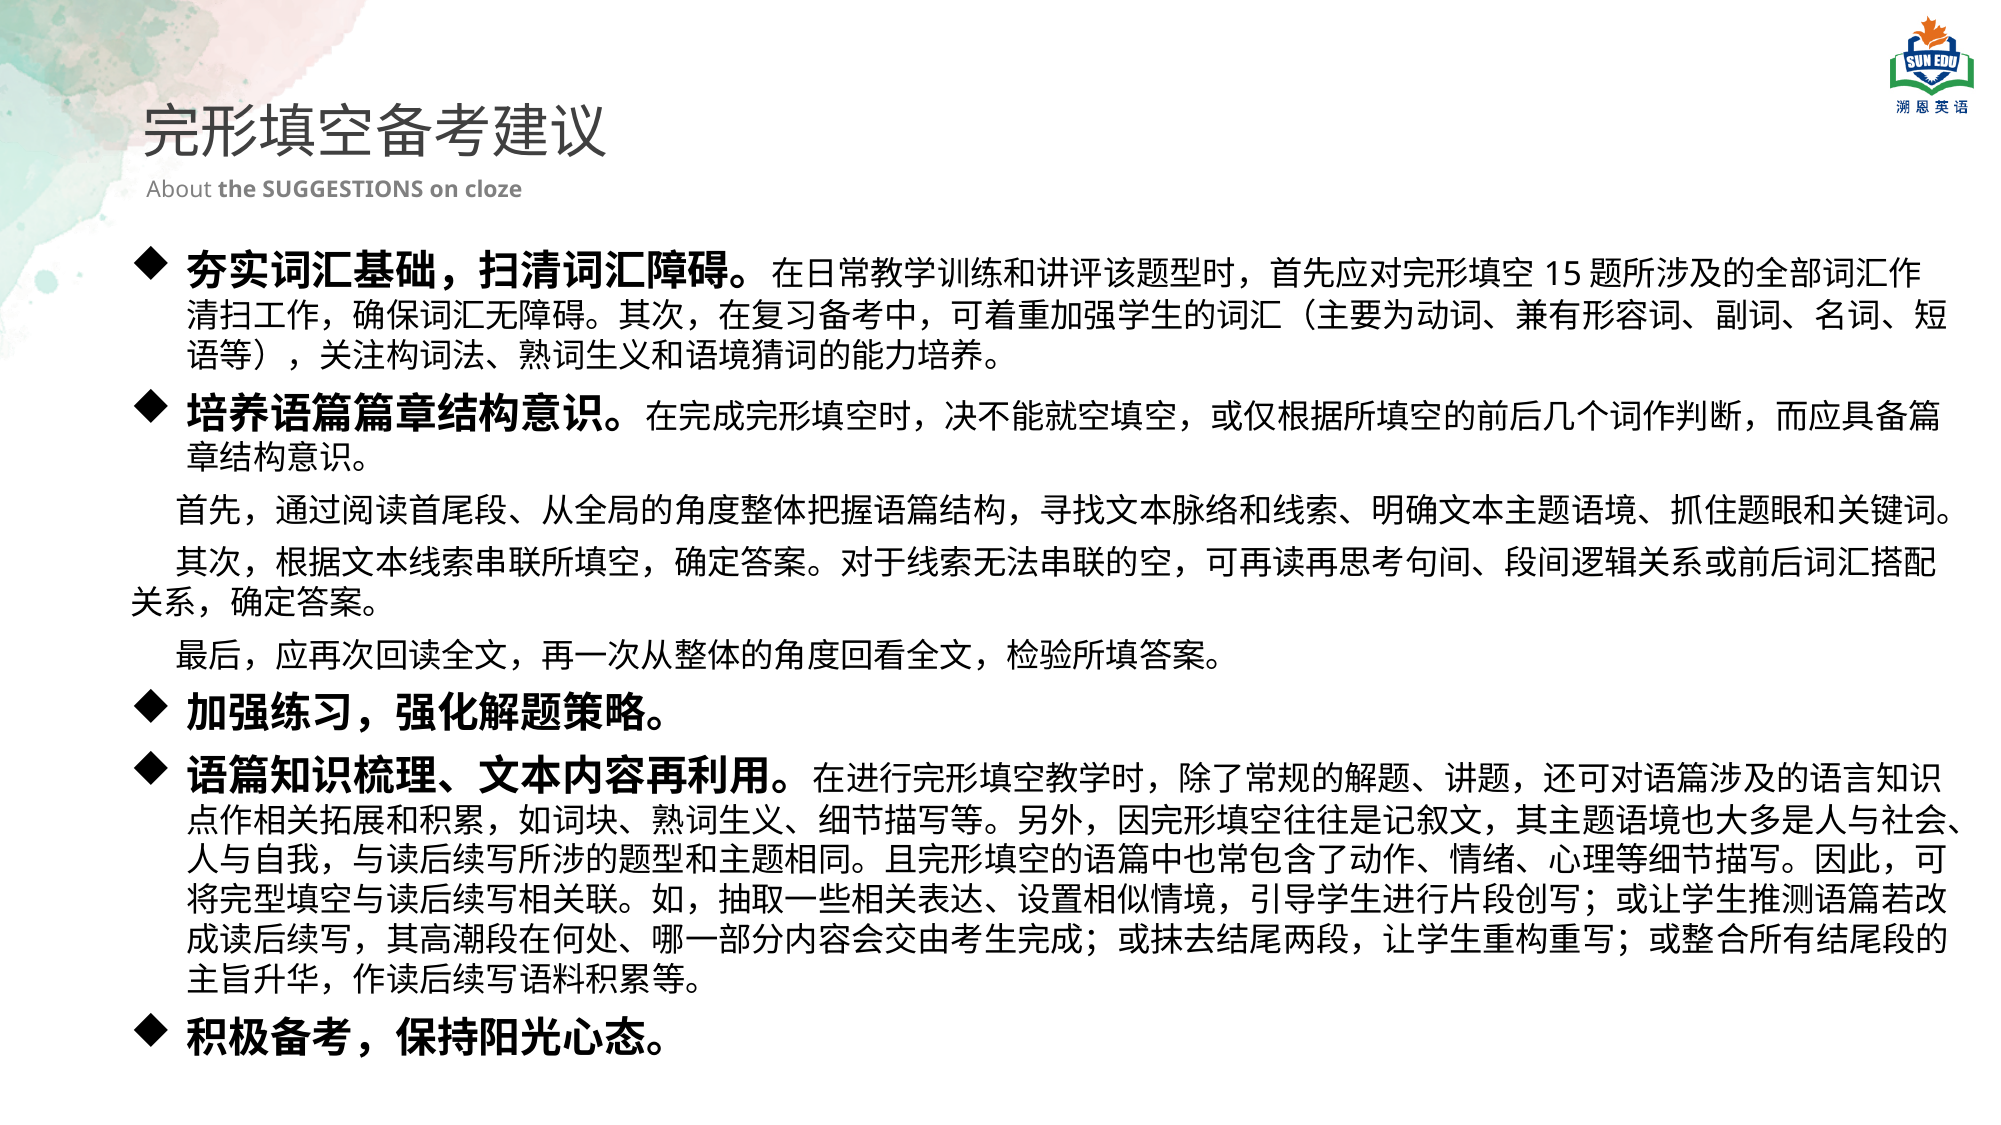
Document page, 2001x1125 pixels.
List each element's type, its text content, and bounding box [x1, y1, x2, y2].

picture [1882, 13, 1983, 119]
text_box About the SUGGESTIONS on cloze [346, 161, 587, 209]
text_box 夯实词汇基础，扫清词汇障碍。在日常教学训练和讲评该题型时，首先应对完形填空15题所涉及的全部词汇作清扫工作，确保词汇无障碍。其次，在复习备考中，可着重加强学生的词汇（主要为动词、兼有形容词、副词、名词、短语等），关注构词法、熟词生义和语境猜词的能力培养。 培养语篇篇章结构意识。在完成完形填空时，决不能就空填空，或仅根据所填空的前后几个词作判断，而应具备篇章结构意识。 首先，通过阅读首尾段、从全局的角度整体把握语篇结构，寻找文本脉络和线索、明确文本主题语境、抓住题眼和关键词。 其次，根据文本线索串联所填空，确定答案。对于线索无法串联的空，可再读再思考句间、段间逻辑关系或前后词汇搭配关系，确定答案。 最后，应再次回读全文，再一次从整体的角度回看全文，检验所填答案。 加强练习，强化解题策略。 语篇知识梳理、文本内容再利用。在进行完形填空教学时，除了常规的解题、讲题，还可对语篇涉及的语言知识点作相关拓展和积累，如词块、熟词生义、细节描写等。另外，因完形填空往往是记叙文，其主题语境也大多是人与社会、人与自我，与读后续写所涉的题型和主题相同。且完形填空的语篇中也常包含了动作、情绪、心理等细节描写。因此，可将完型填空与读后续写相关联。如，抽取一些相关表达、设置相似情境，引导学生进行片段创写；或让学生推测语篇若改成读后续写，其高潮段在何处、哪一部分内容会交由考生完成；或抹去结尾两段，让学生重构重写；或整合所有结尾段的主旨升华，作读后续写语料积累等。 积极备考，保持阳光心态。 [115, 236, 1970, 1069]
picture [0, 0, 432, 379]
text_box 完形填空备考建议 [432, 87, 1086, 172]
